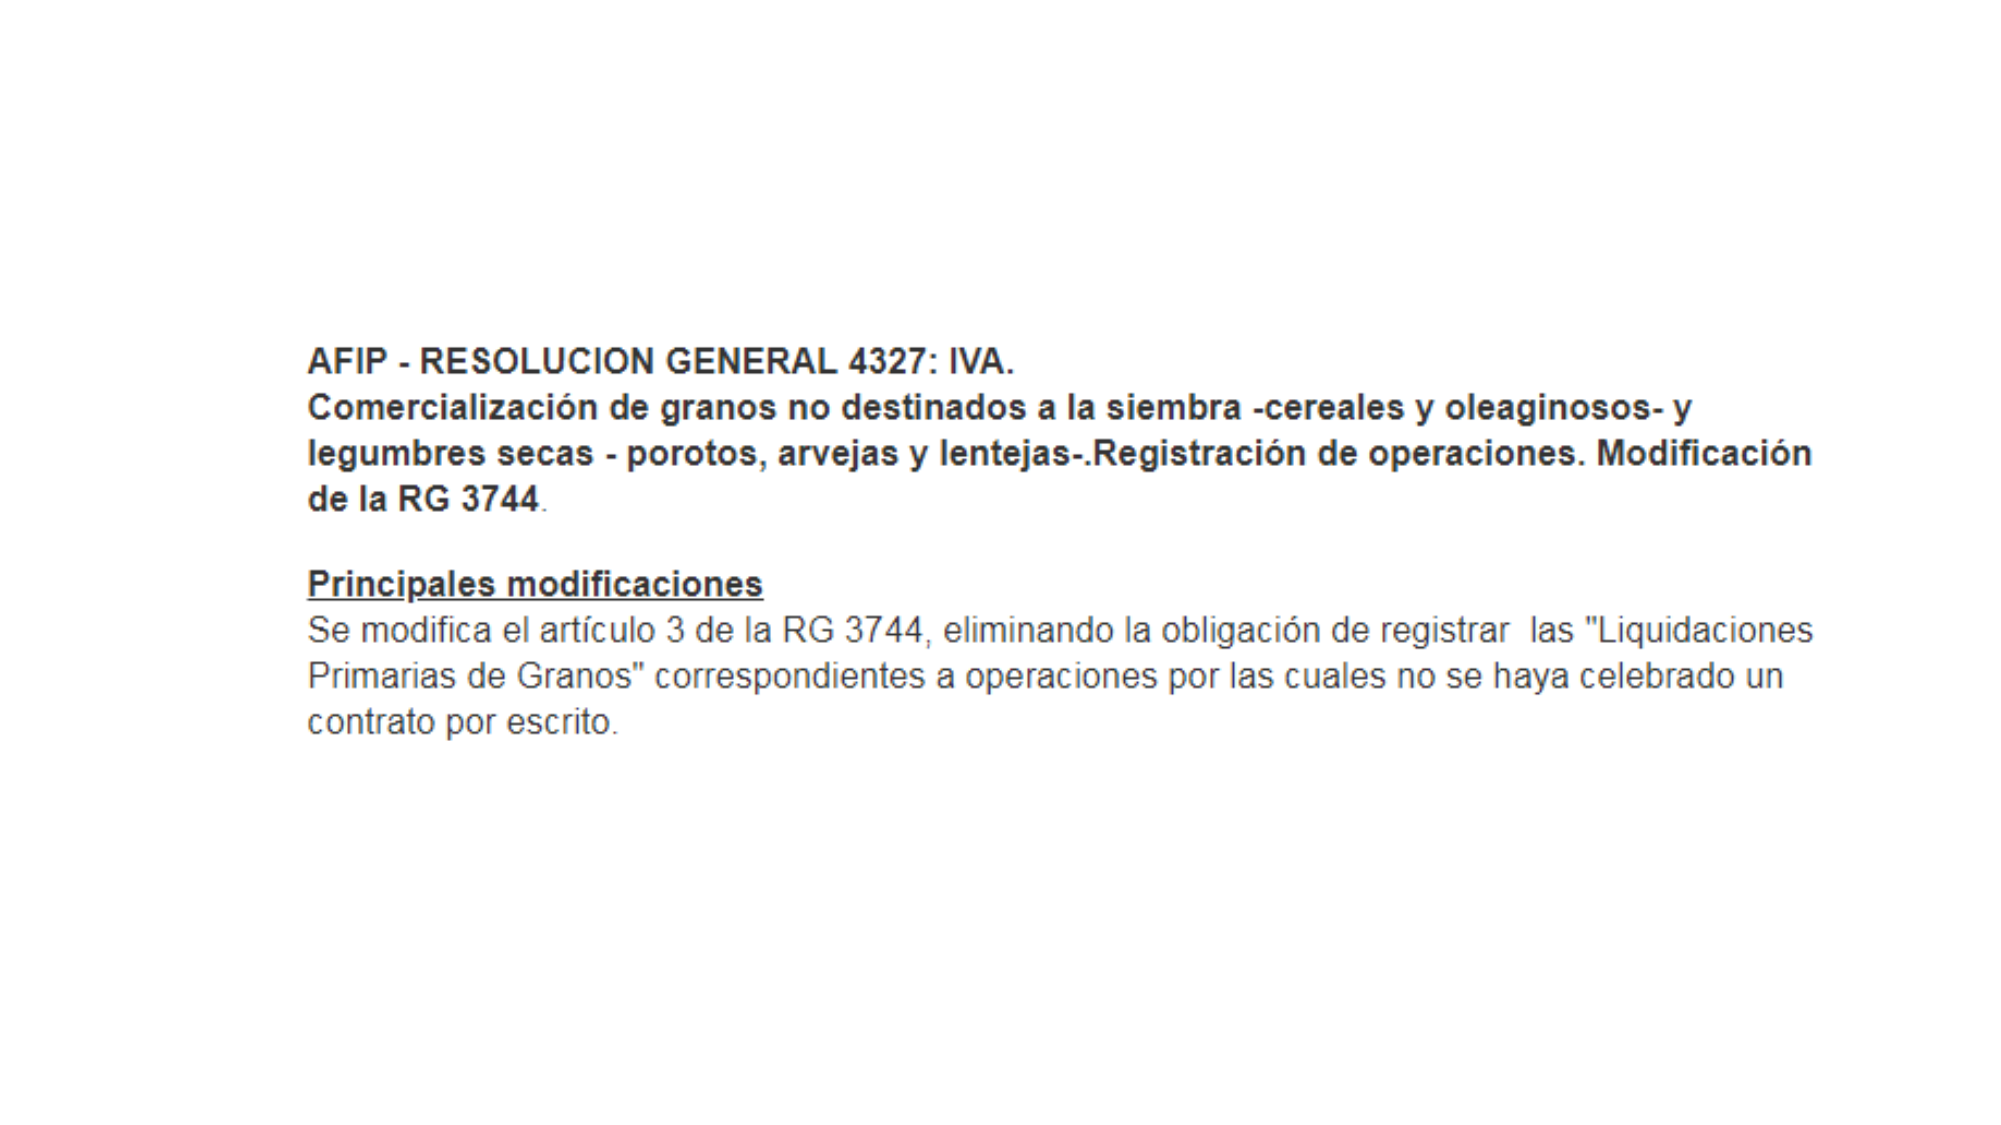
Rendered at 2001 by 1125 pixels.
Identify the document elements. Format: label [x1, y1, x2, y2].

picture [272, 324, 1854, 765]
